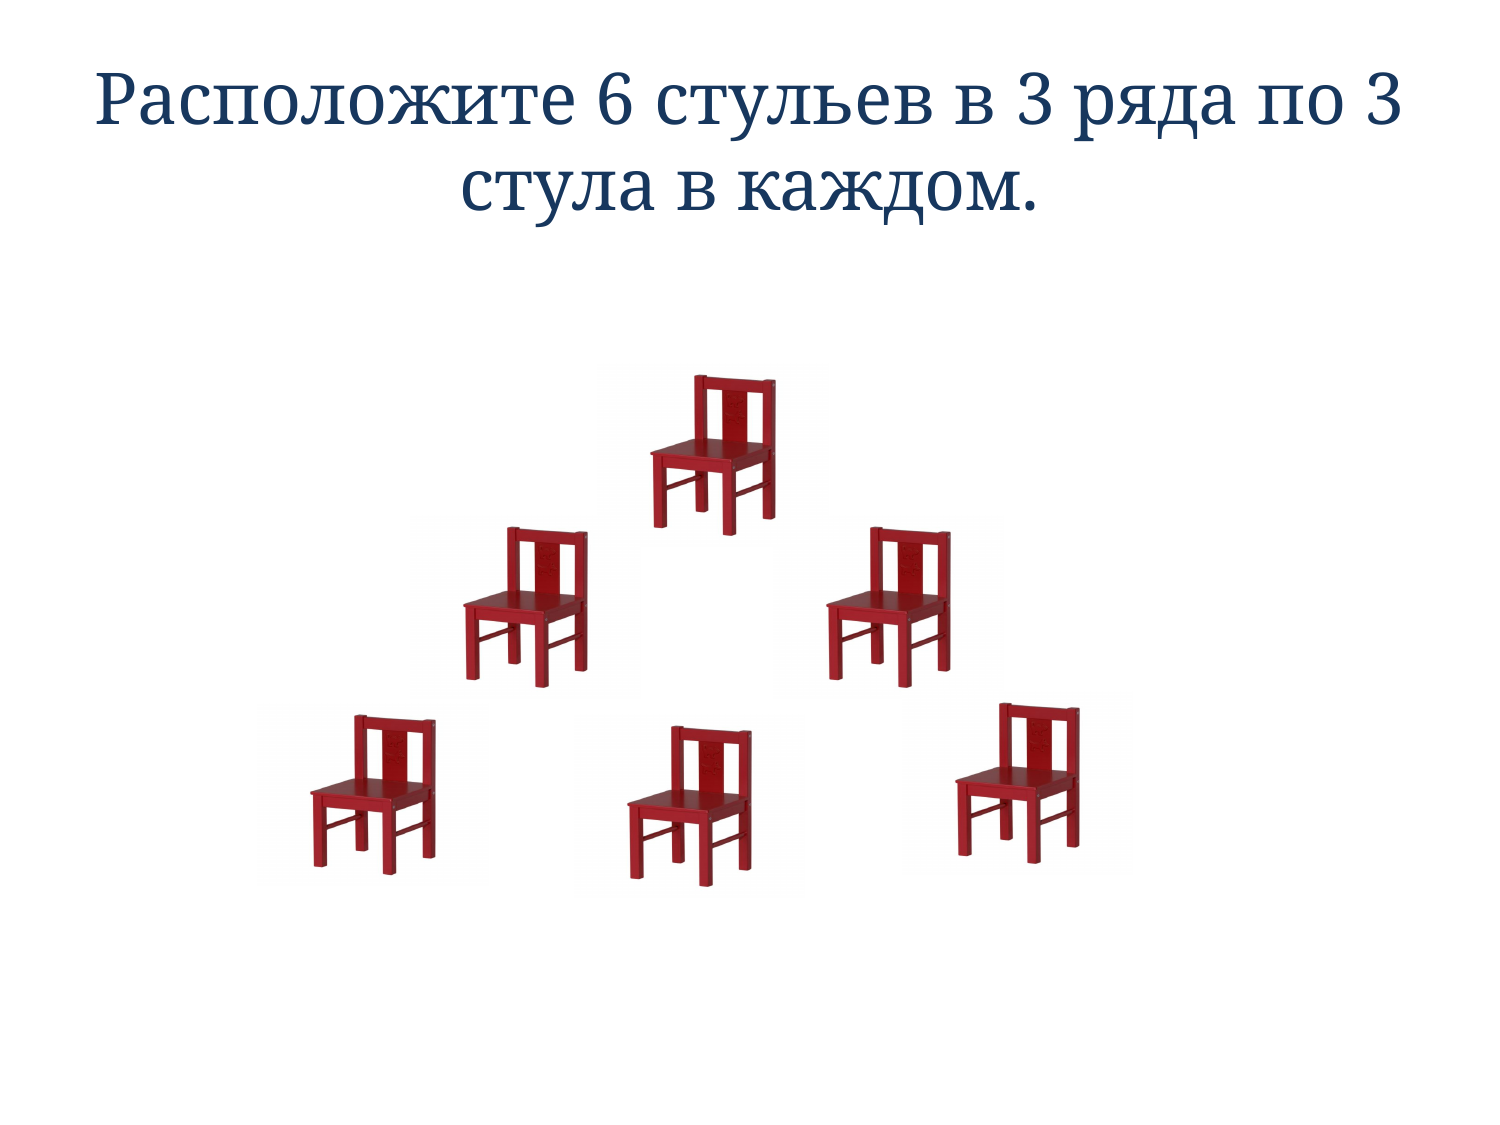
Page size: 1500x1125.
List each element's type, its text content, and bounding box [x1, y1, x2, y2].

picture [409, 362, 829, 699]
picture [257, 702, 489, 887]
picture [573, 714, 806, 898]
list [773, 515, 1005, 699]
picture [902, 691, 1134, 875]
title Расположите 6 стульев в 3 ряда по 3 стула в каждом. [75, 45, 1425, 233]
